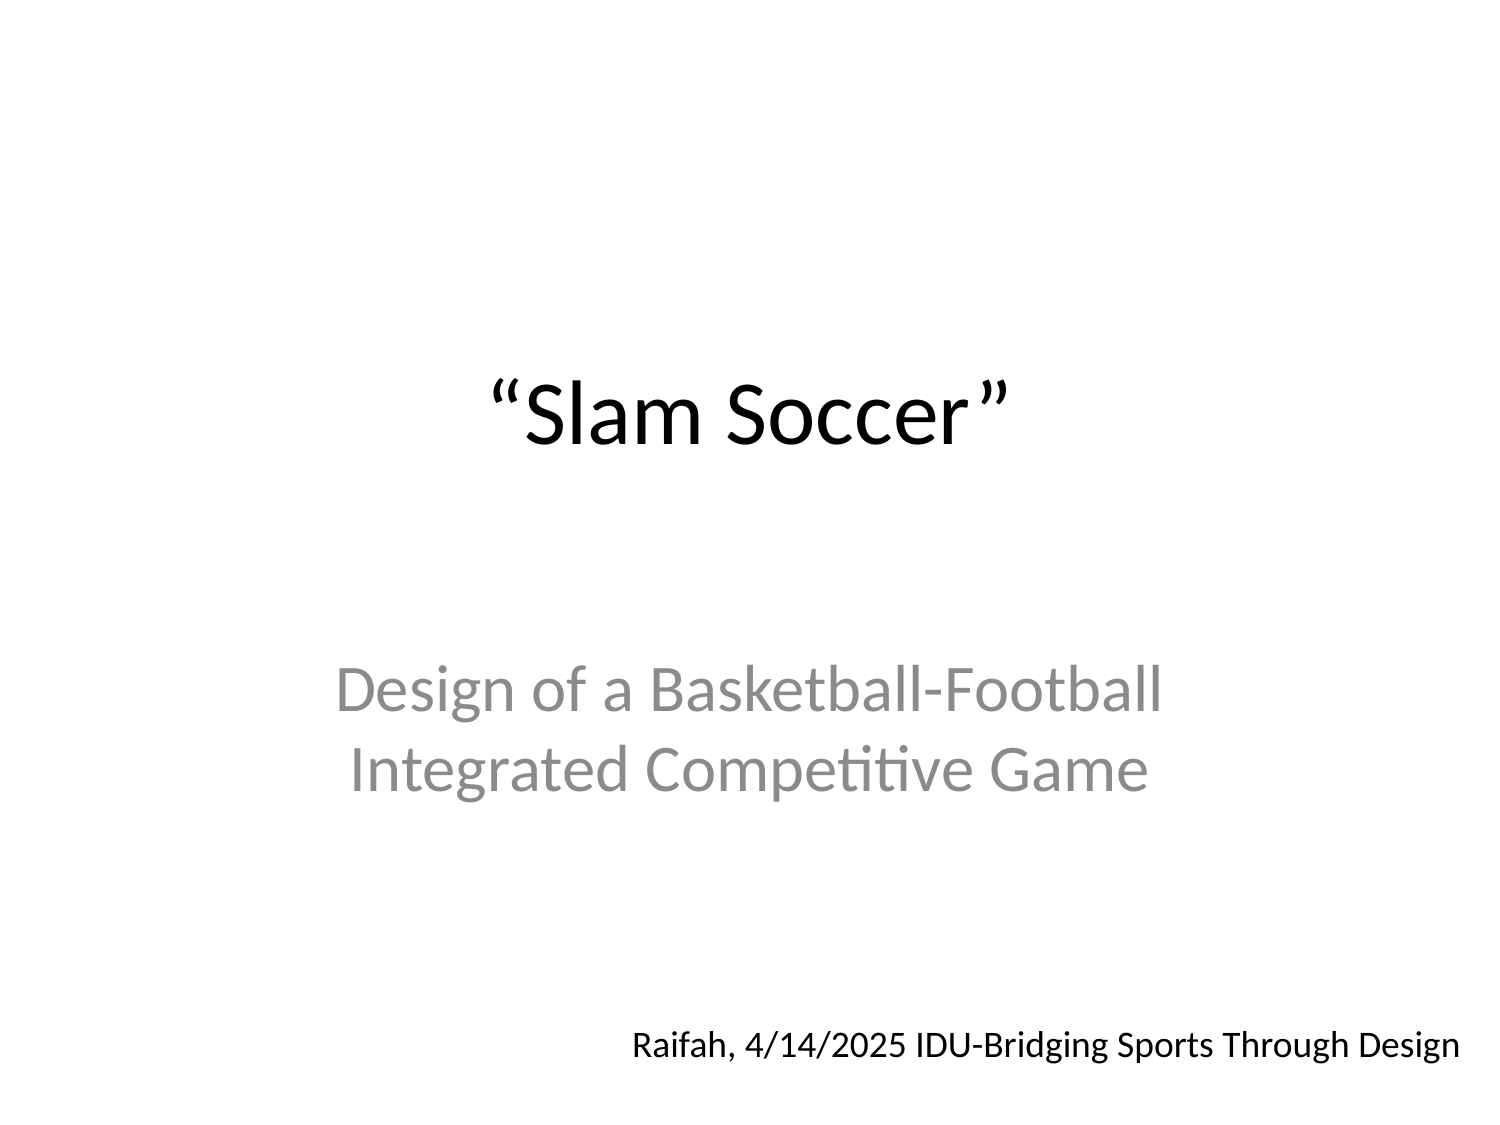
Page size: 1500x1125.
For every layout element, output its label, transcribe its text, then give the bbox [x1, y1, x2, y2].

subtitle Design of a Basketball-Football Integrated Competitive Game [225, 637, 1275, 925]
title “Slam Soccer” [112, 287, 1388, 529]
text_box Raifah, 4/14/2025 IDU-Bridging Sports Through Design [617, 1012, 1477, 1073]
